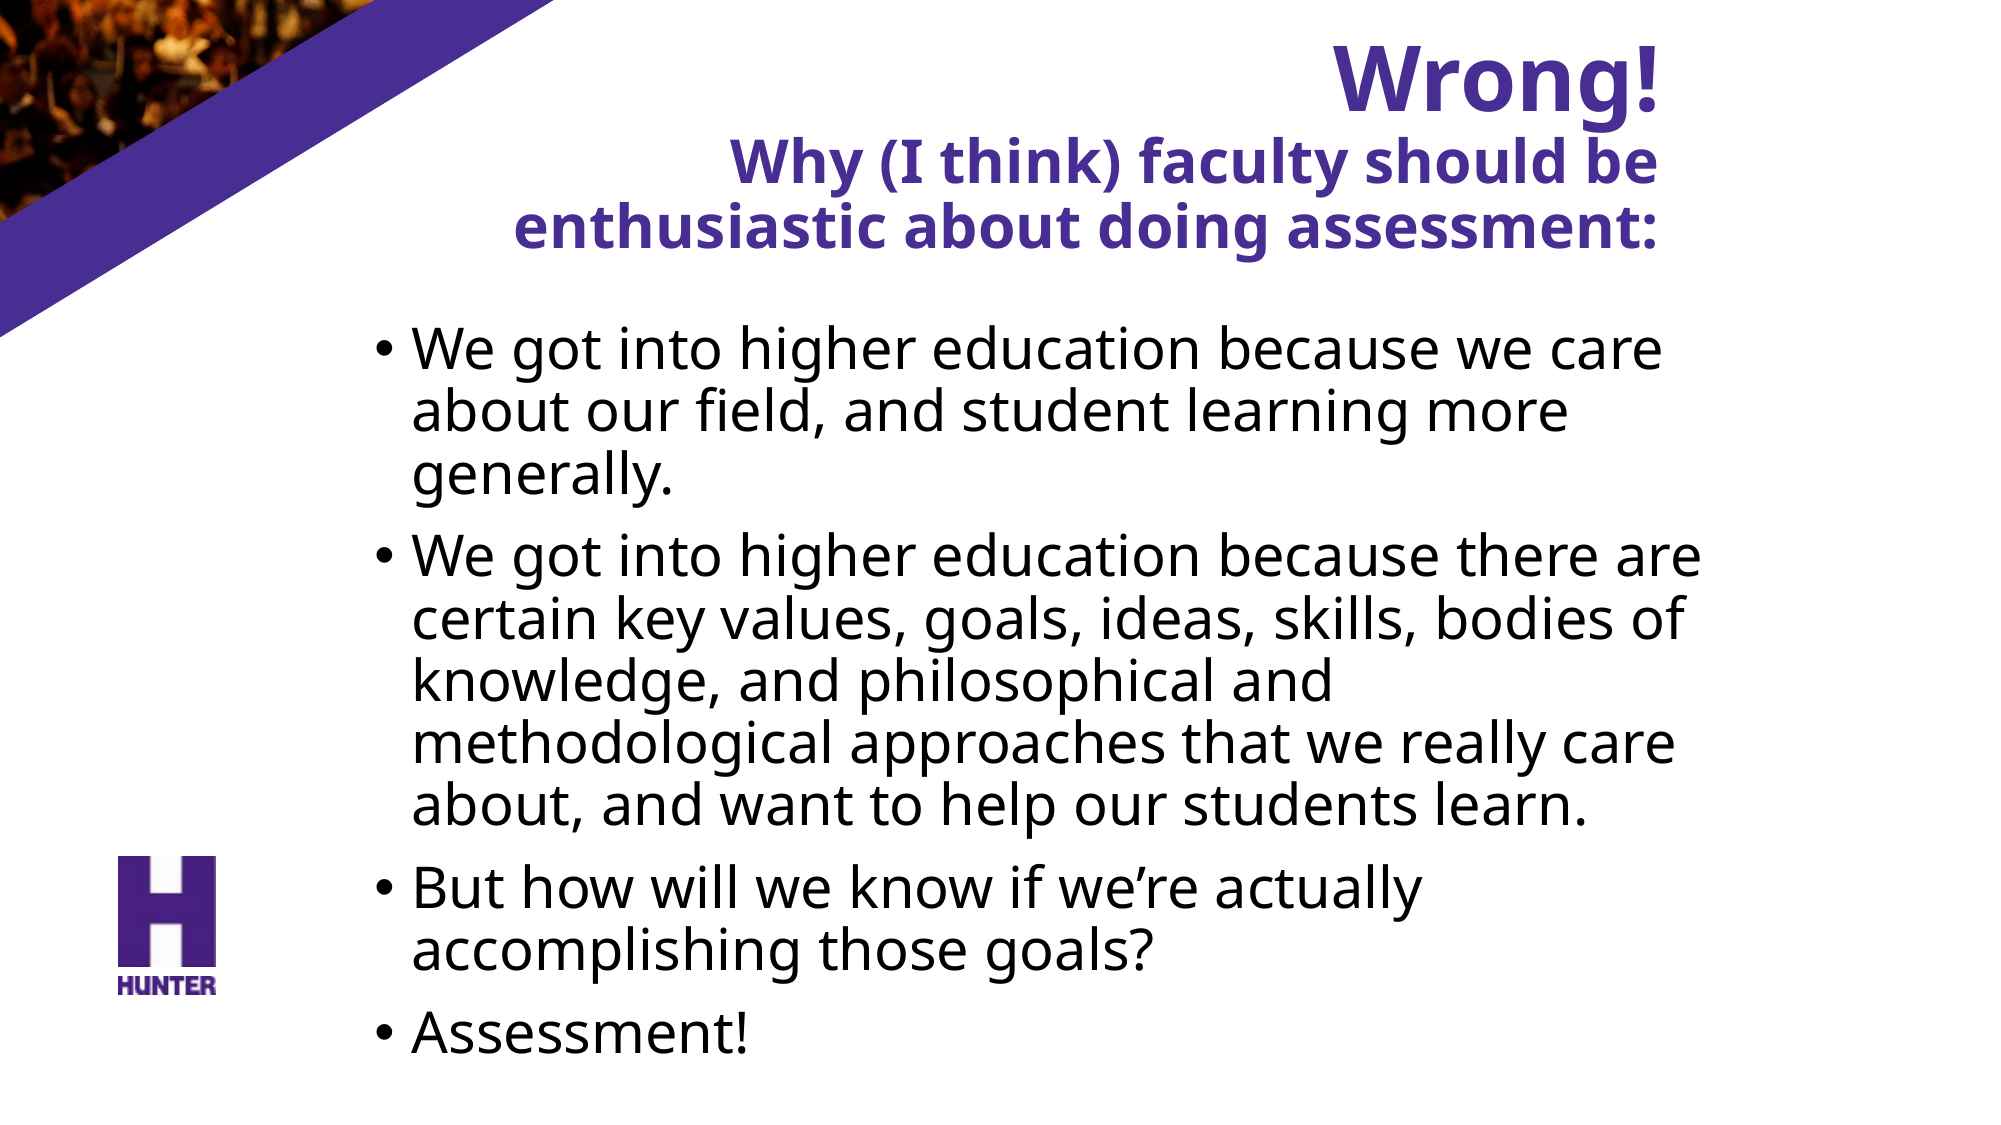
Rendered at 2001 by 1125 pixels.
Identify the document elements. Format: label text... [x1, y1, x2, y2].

picture [0, 0, 372, 222]
title Wrong! Why (I think) faculty should be enthusiastic about doing assessment: [411, 24, 1675, 312]
picture [118, 976, 216, 995]
picture [118, 856, 216, 967]
list We got into higher education because we care about our field, and student learning more generally. We got into higher education because there are certain key values, goals, ideas, skills, bodies of knowledge, and philosophical and methodological approaches that we really care about, and want to help our students learn. But how will we know if we’re actually accomplishing those goals? Assessment! [359, 312, 1781, 1075]
